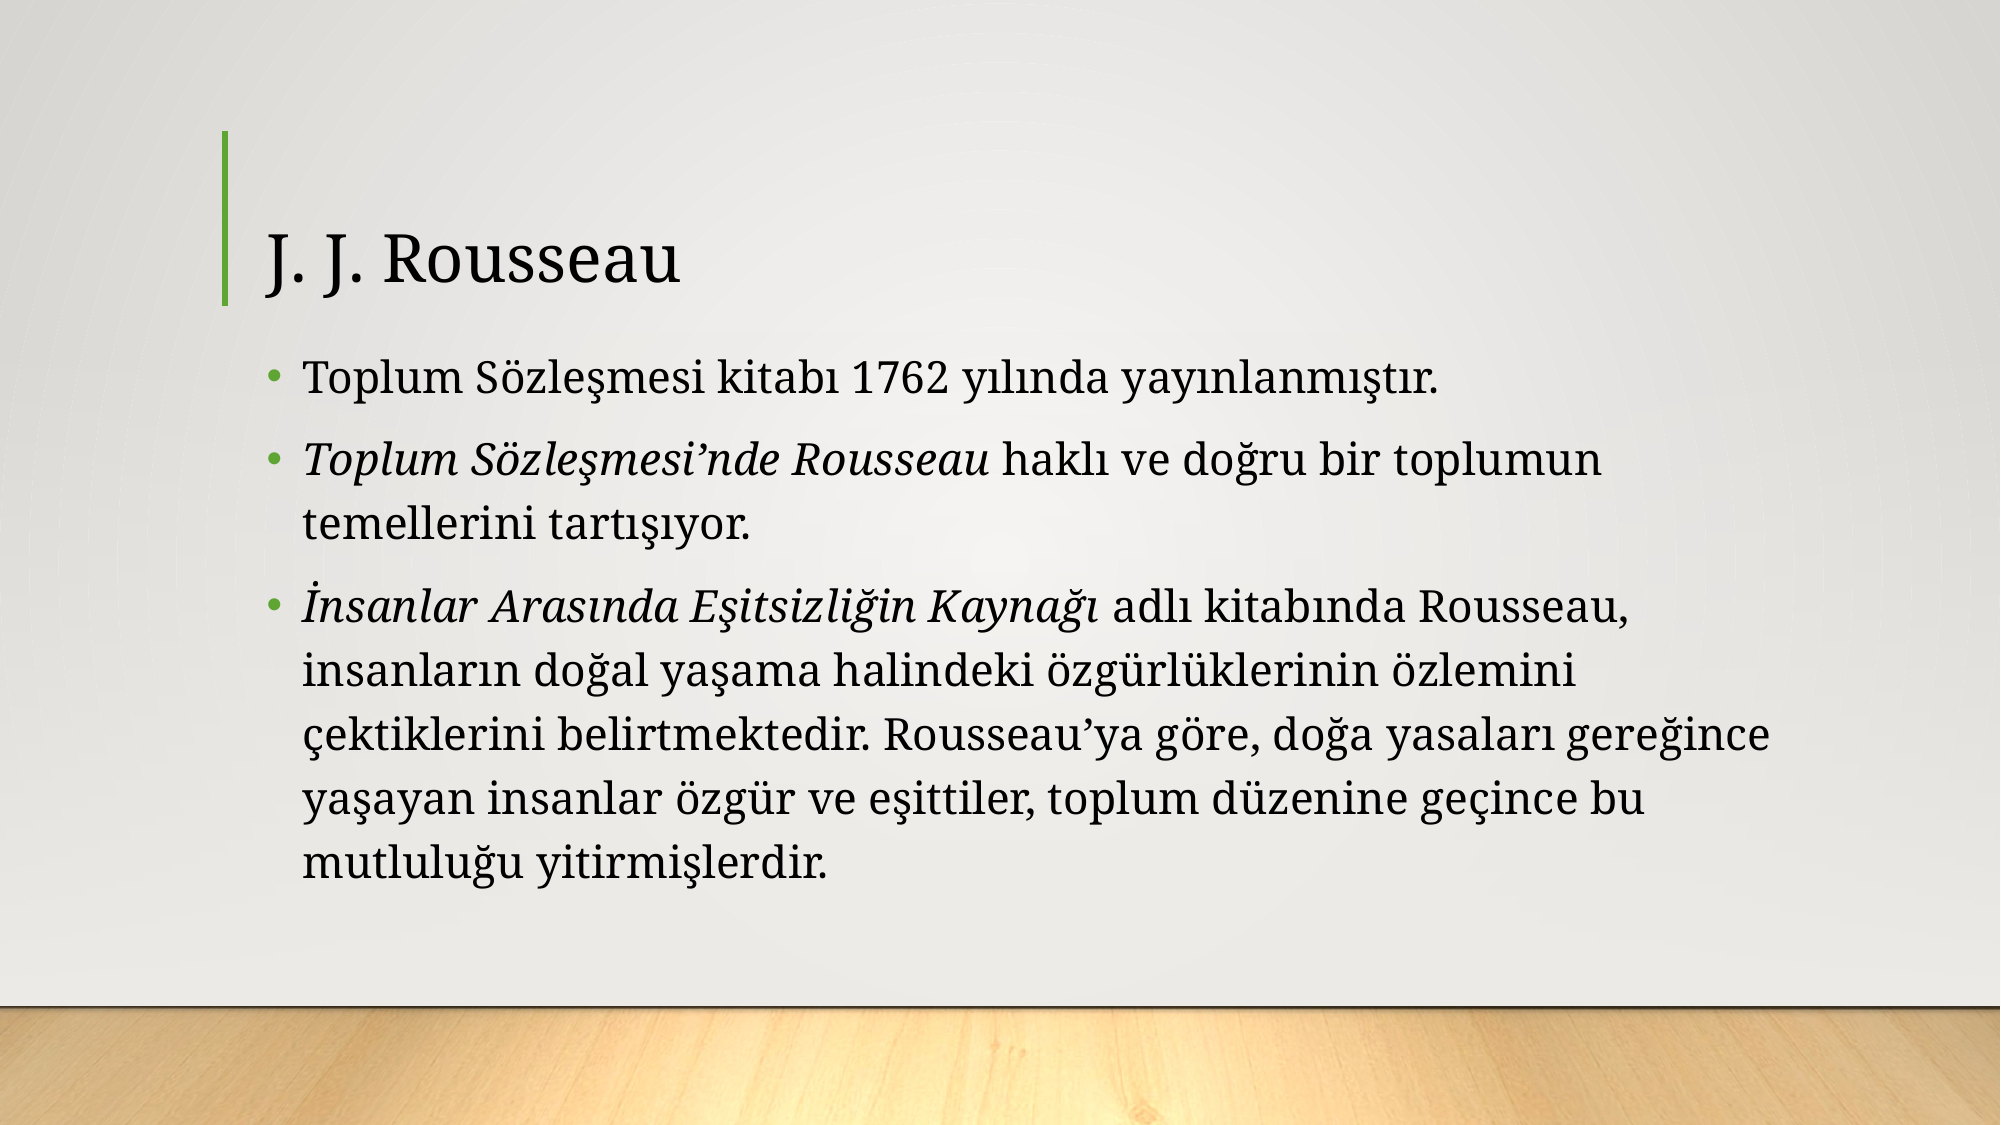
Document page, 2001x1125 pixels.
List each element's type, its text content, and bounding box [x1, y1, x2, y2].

title J. J. Rousseau [251, 131, 1814, 305]
list Toplum Sözleşmesi kitabı 1762 yılında yayınlanmıştır. Toplum Sözleşmesi’nde Rousseau haklı ve doğru bir toplumun temellerini tartışıyor. İnsanlar Arasında Eşitsizliğin Kaynağı adlı kitabında Rousseau, insanların doğal yaşama halindeki özgürlüklerinin özlemini çektiklerini belirtmektedir. Rousseau’ya göre, doğa yasaları gereğince yaşayan insanlar özgür ve eşittiler, toplum düzenine geçince bu mutluluğu yitirmişlerdir. [251, 330, 1814, 897]
picture [0, 1006, 2000, 1125]
